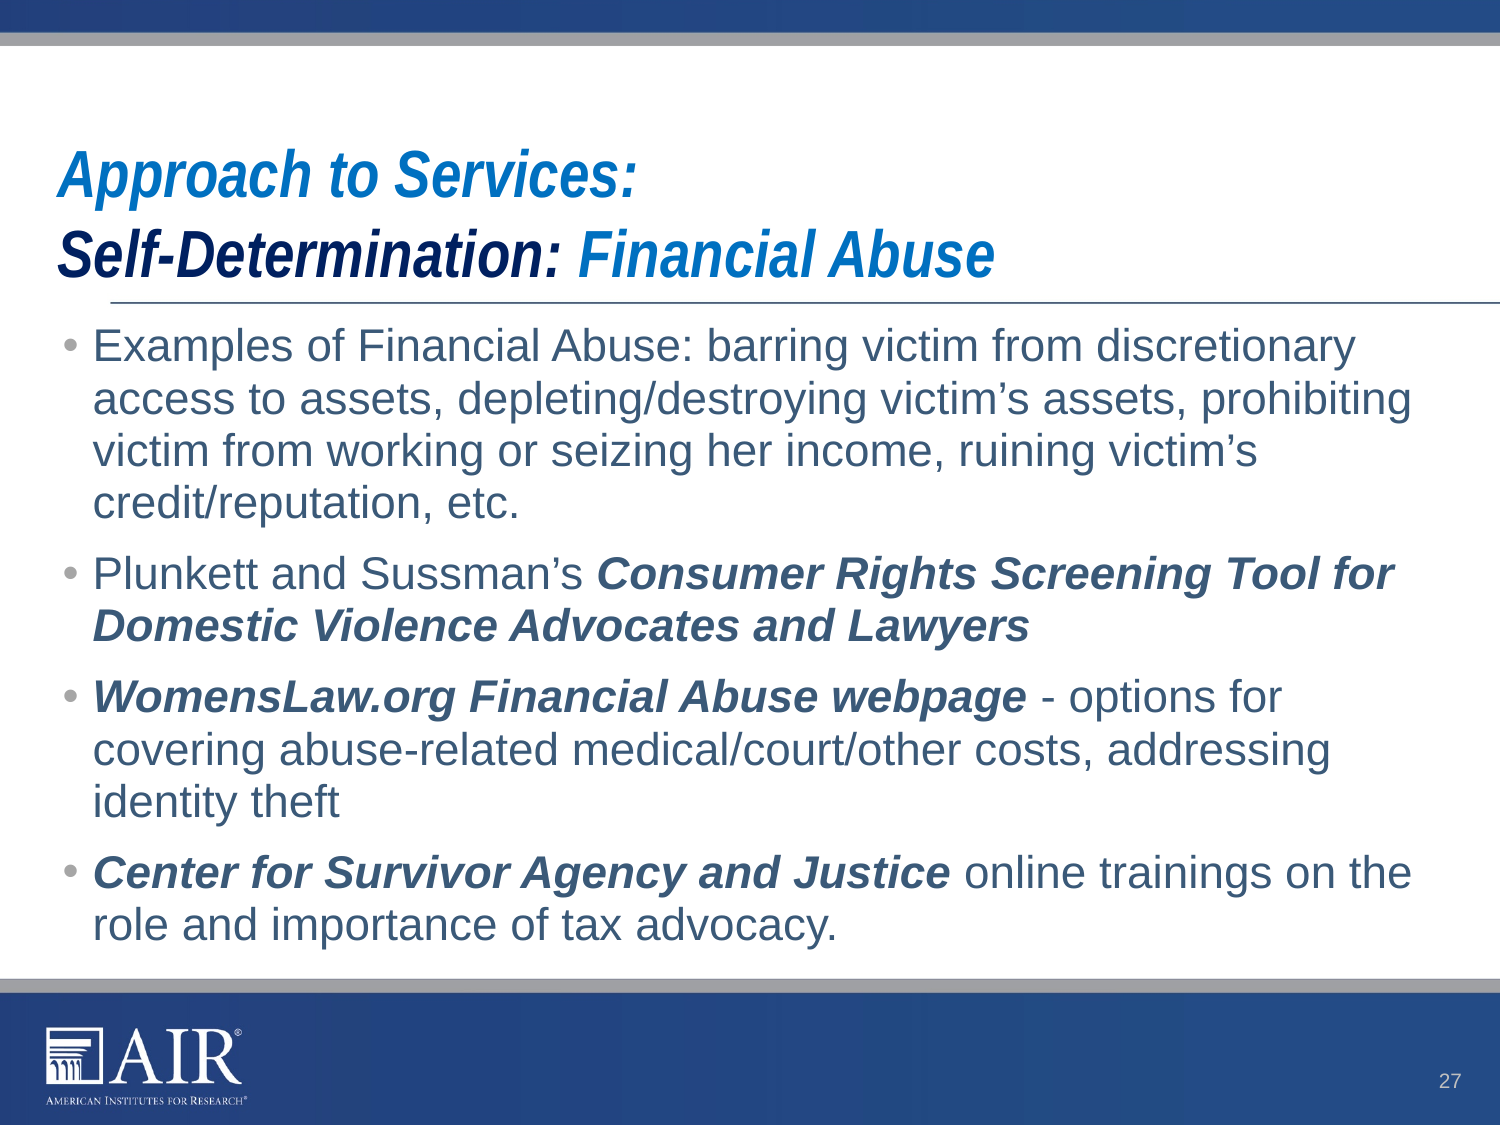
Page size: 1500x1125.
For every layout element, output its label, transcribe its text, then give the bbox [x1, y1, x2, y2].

slide_number 27 [1436, 1067, 1462, 1093]
picture [0, 0, 1500, 1125]
list Examples of Financial Abuse: barring victim from discretionary access to assets, depleting/destroying victim’s assets, prohibiting victim from working or seizing her income, ruining victim’s credit/reputation, etc. Plunkett and Sussman’s Consumer Rights Screening Tool for Domestic Violence Advocates and Lawyers WomensLaw.org Financial Abuse webpage - options for covering abuse-related medical/court/other costs, addressing identity theft Center for Survivor Agency and Justice online trainings on the role and importance of tax advocacy. [62, 319, 1463, 970]
title Approach to Services: Self-Determination: Financial Abuse [57, 46, 1500, 292]
